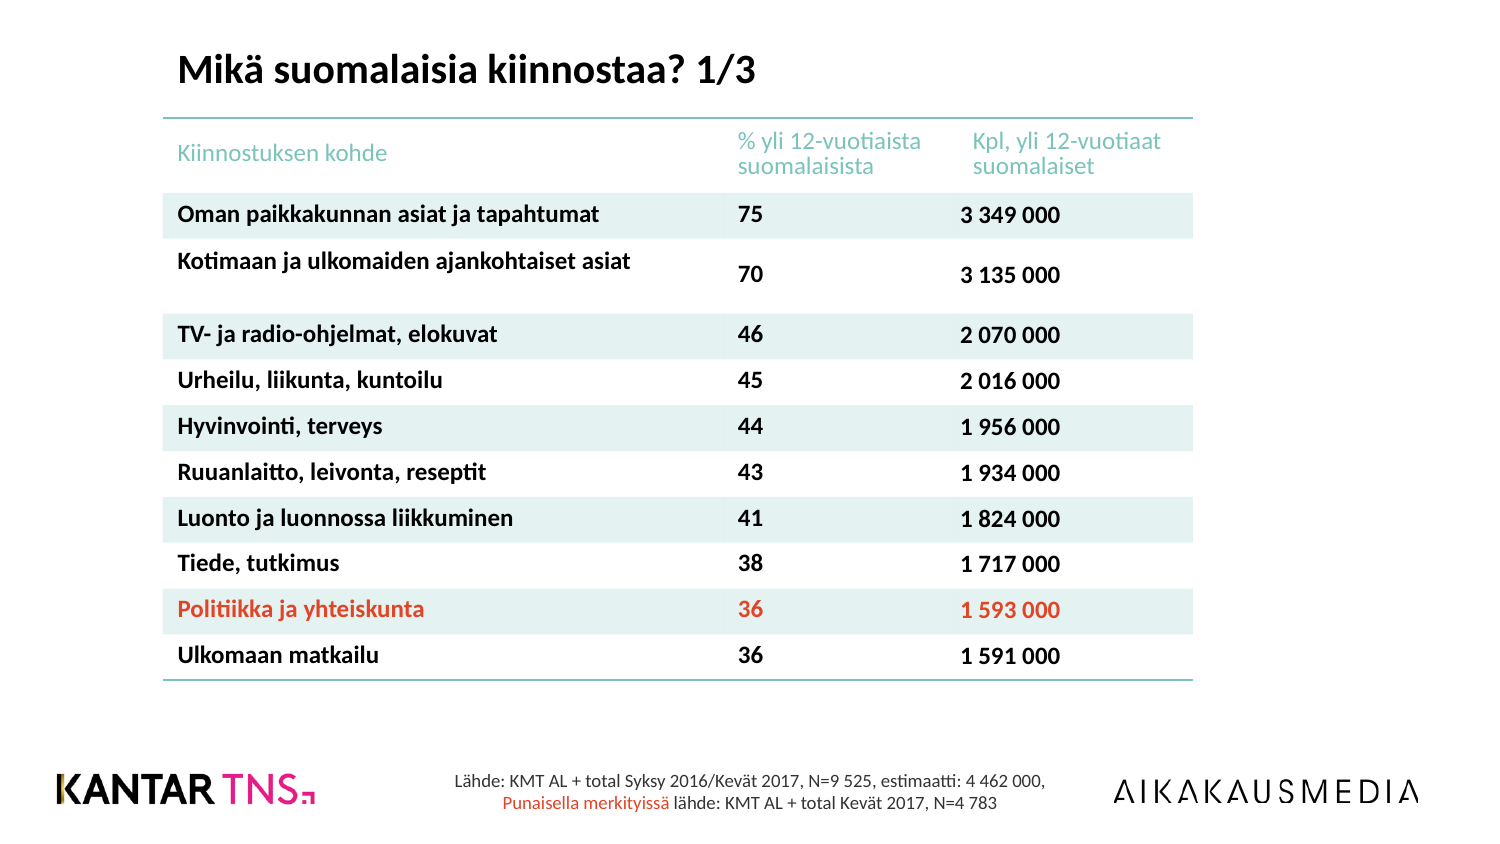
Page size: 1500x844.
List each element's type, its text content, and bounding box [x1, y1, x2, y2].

table_header Kpl, yli 12-vuotiaat suomalaiset [958, 119, 1193, 193]
table_cell 3 349 000 [958, 193, 1193, 239]
table_cell 1 717 000 [958, 543, 1193, 589]
text_box Mikä suomalaisia kiinnostaa? 1/3 [162, 34, 1221, 99]
table_header % yli 12-vuotiaista suomalaisista [723, 119, 958, 193]
table_cell 36 [723, 634, 958, 679]
table_cell 1 956 000 [958, 405, 1193, 451]
table_cell 1 593 000 [958, 589, 1193, 634]
table_cell Oman paikkakunnan asiat ja tapahtumat [163, 193, 723, 239]
table_cell 1 824 000 [958, 497, 1193, 543]
table_cell 2 016 000 [958, 359, 1193, 405]
table_cell 75 [723, 193, 958, 239]
table_cell 36 [723, 589, 958, 634]
picture [45, 761, 757, 816]
table_cell Tiede, tutkimus [163, 543, 723, 589]
table_cell Luonto ja luonnossa liikkuminen [163, 497, 723, 543]
table_cell 41 [723, 497, 958, 543]
table_cell Urheilu, liikunta, kuntoilu [163, 359, 723, 405]
picture [1113, 779, 1419, 803]
table_cell Hyvinvointi, terveys [163, 405, 723, 451]
table_cell 2 070 000 [958, 314, 1193, 359]
table_cell Kotimaan ja ulkomaiden ajankohtaiset asiat [163, 239, 723, 314]
table_cell 1 591 000 [958, 634, 1193, 679]
table_cell 70 [723, 239, 958, 314]
table_cell Politiikka ja yhteiskunta [163, 589, 723, 634]
text_box Lähde: KMT AL + total Syksy 2016/Kevät 2017, N=9 525, estimaatti: 4 462 000, Punaisella merkityissä lähde: KMT AL + total Kevät 2017, N=4 783 [761, 768, 1136, 810]
table_cell TV- ja radio-ohjelmat, elokuvat [163, 314, 723, 359]
table_cell Ulkomaan matkailu [163, 634, 723, 679]
table_cell 45 [723, 359, 958, 405]
table_cell 38 [723, 543, 958, 589]
table_cell 3 135 000 [958, 239, 1193, 314]
table_cell 1 934 000 [958, 451, 1193, 497]
table_cell Ruuanlaitto, leivonta, reseptit [163, 451, 723, 497]
table_cell 43 [723, 451, 958, 497]
table_cell 46 [723, 314, 958, 359]
table_cell 44 [723, 405, 958, 451]
table_header Kiinnostuksen kohde [163, 119, 723, 193]
